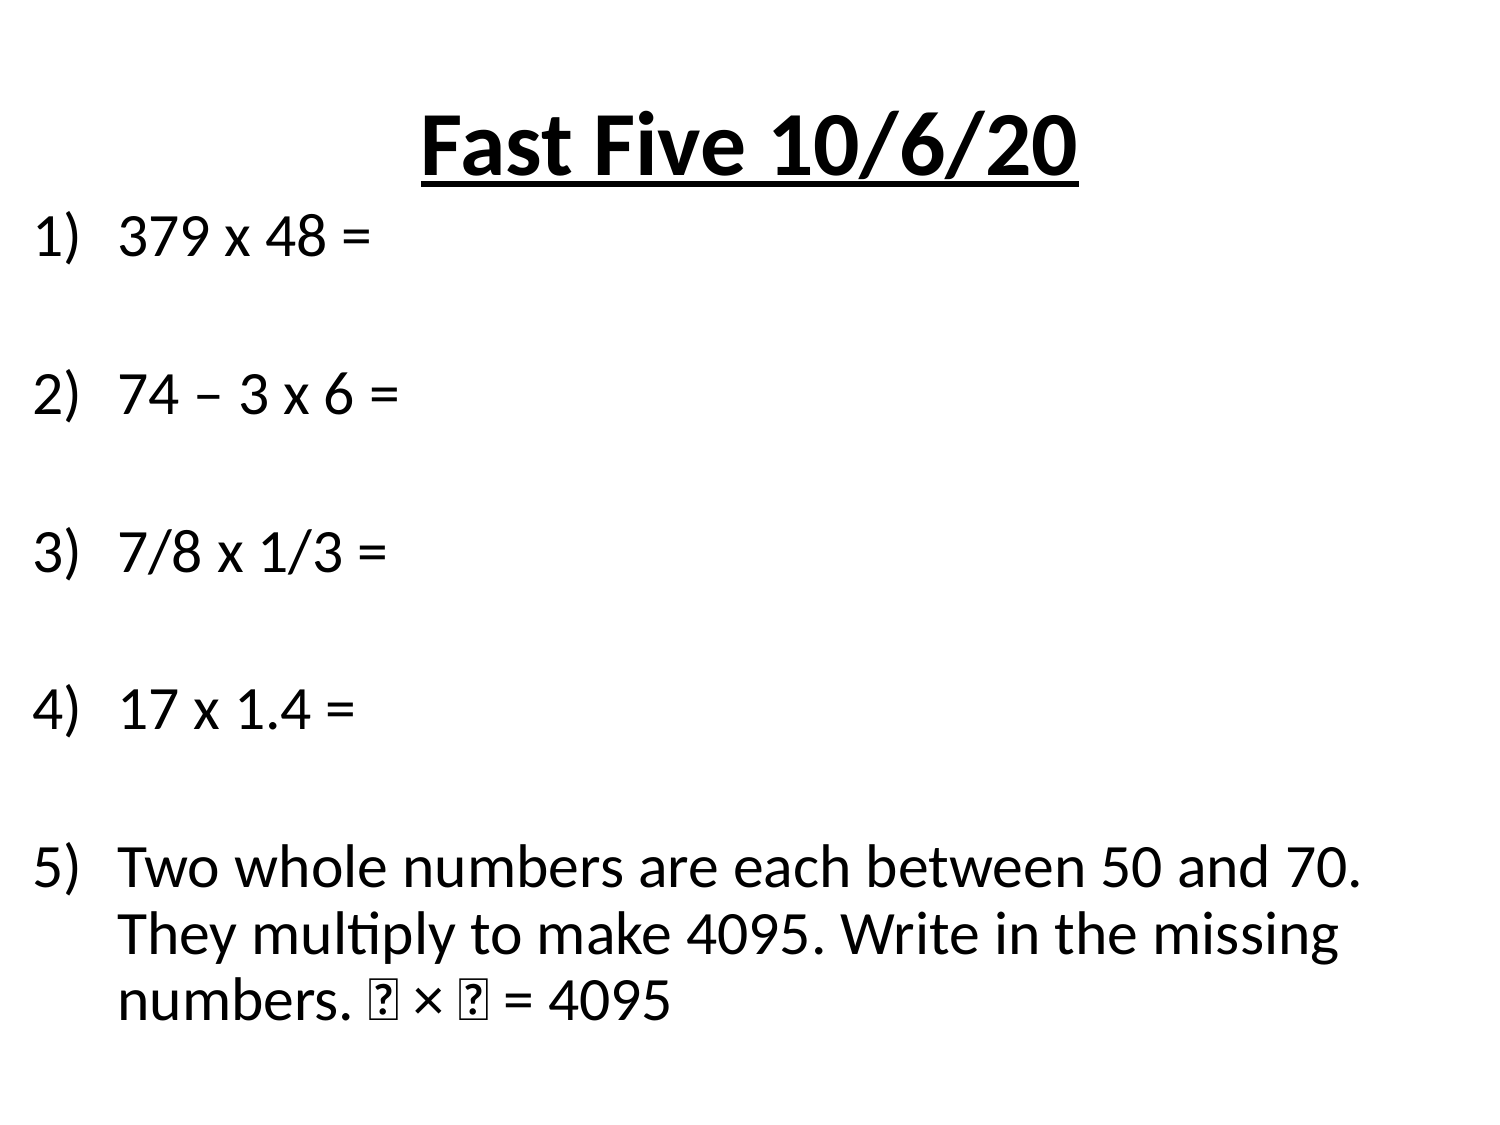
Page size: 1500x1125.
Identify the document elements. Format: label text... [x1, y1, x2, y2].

title Fast Five 10/6/20 [75, 45, 1425, 196]
list 379 x 48 = 74 – 3 x 6 = 7/8 x 1/3 = 17 x 1.4 = Two whole numbers are each between 50 and 70. They multiply to make 4095. Write in the missing numbers.  ×  = 4095 [17, 196, 1483, 1094]
